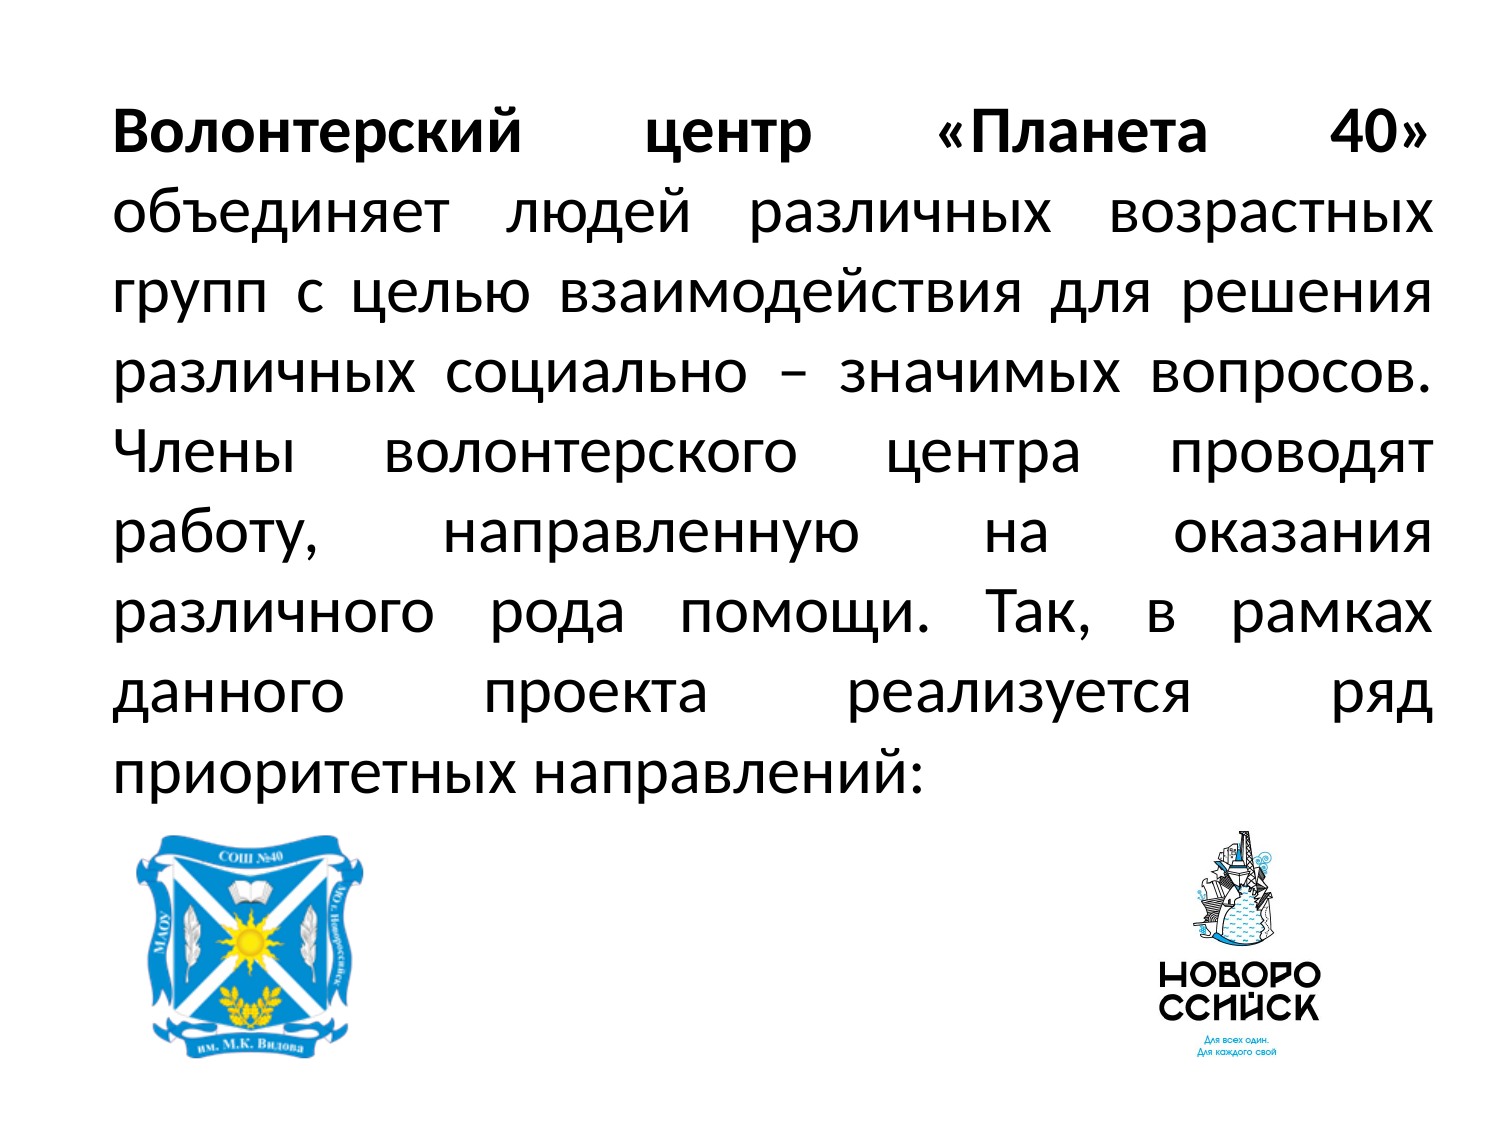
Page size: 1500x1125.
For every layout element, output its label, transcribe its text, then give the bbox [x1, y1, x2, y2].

list Волонтерский центр «Планета 40» объединяет людей различных возрастных групп с целью взаимодействия для решения различных социально – значимых вопросов. Члены волонтерского центра проводят работу, направленную на оказания различного рода помощи. Так, в рамках данного проекта реализуется ряд приоритетных направлений: [41, 78, 1451, 965]
picture [997, 786, 1470, 1095]
picture [135, 833, 365, 1060]
